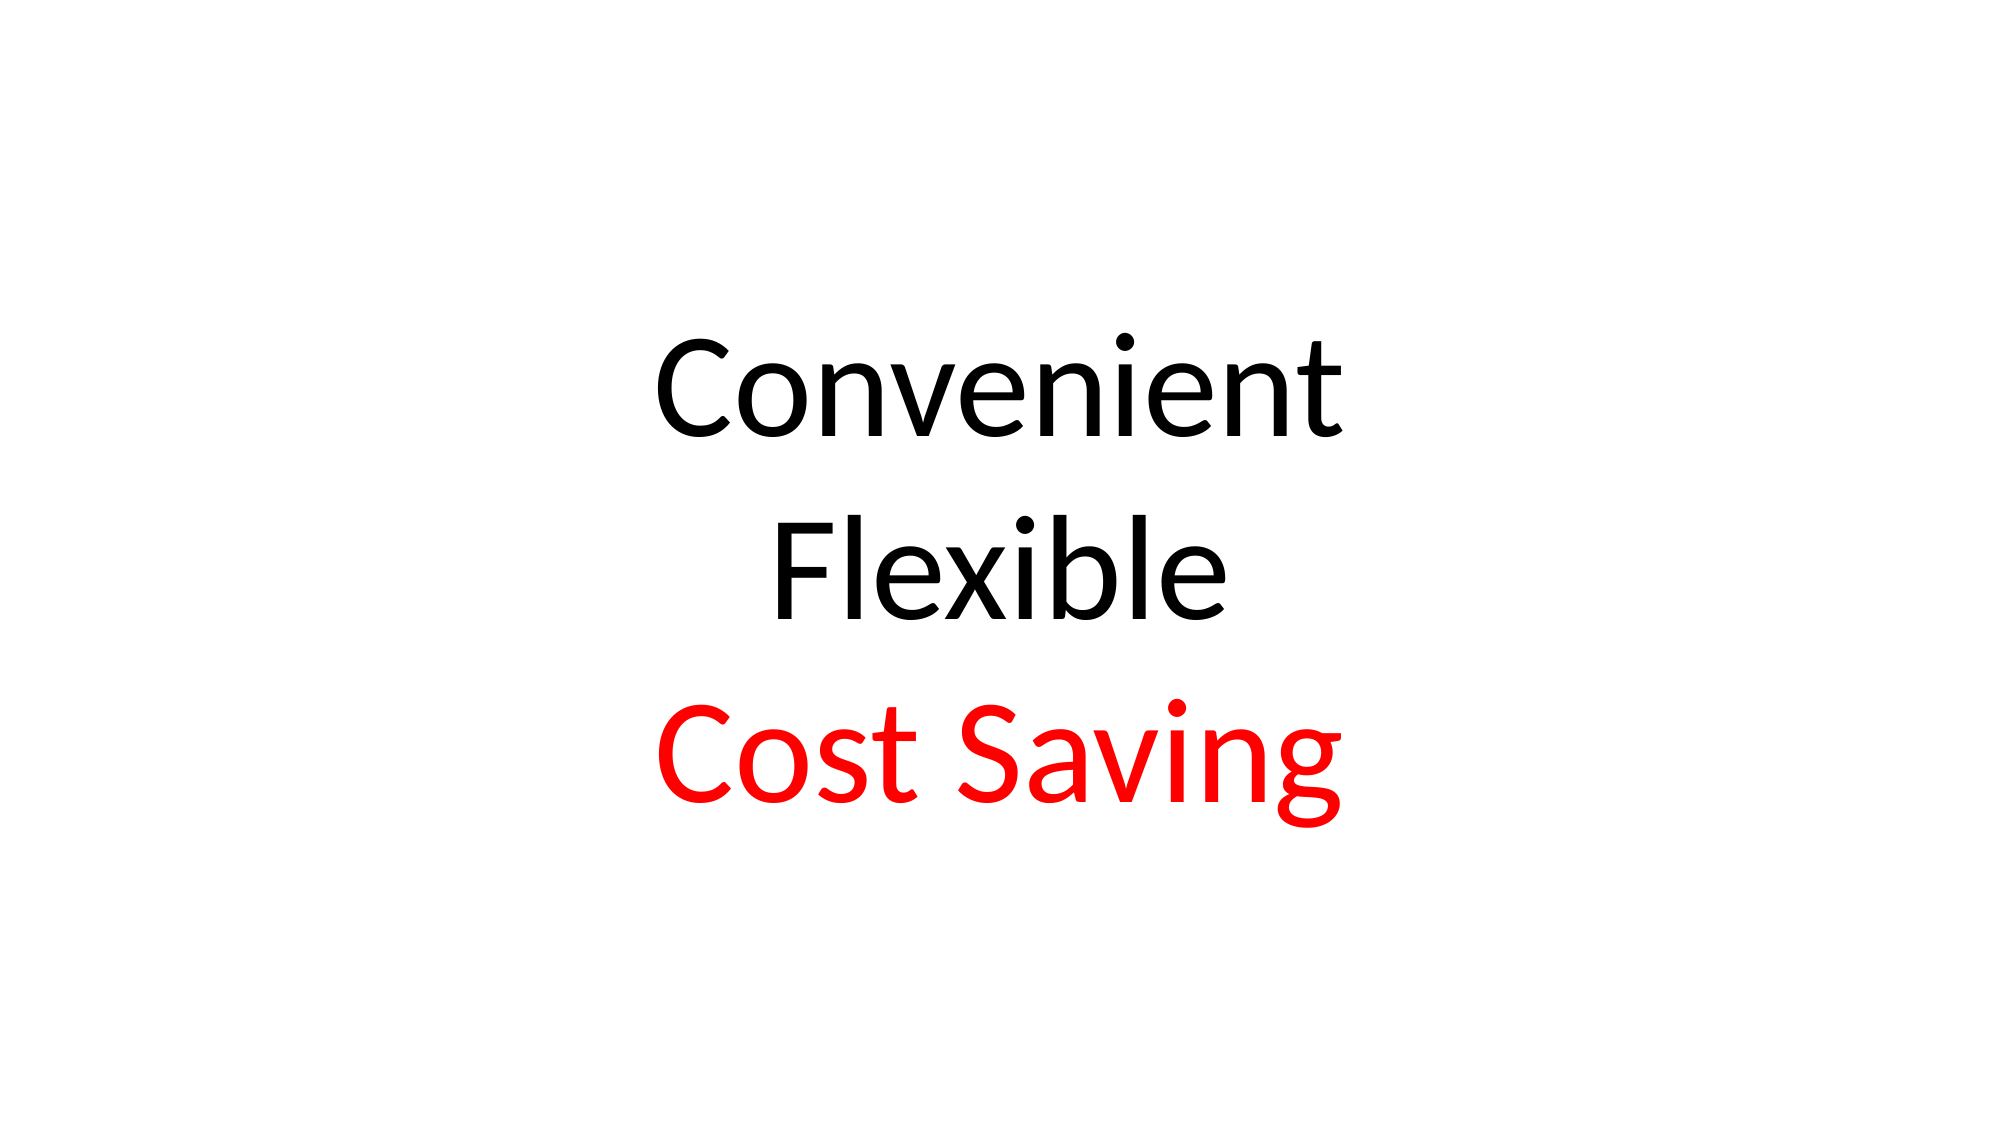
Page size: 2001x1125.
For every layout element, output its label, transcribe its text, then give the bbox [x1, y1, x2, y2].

list Convenient Flexible Cost Saving [137, 299, 1863, 1014]
